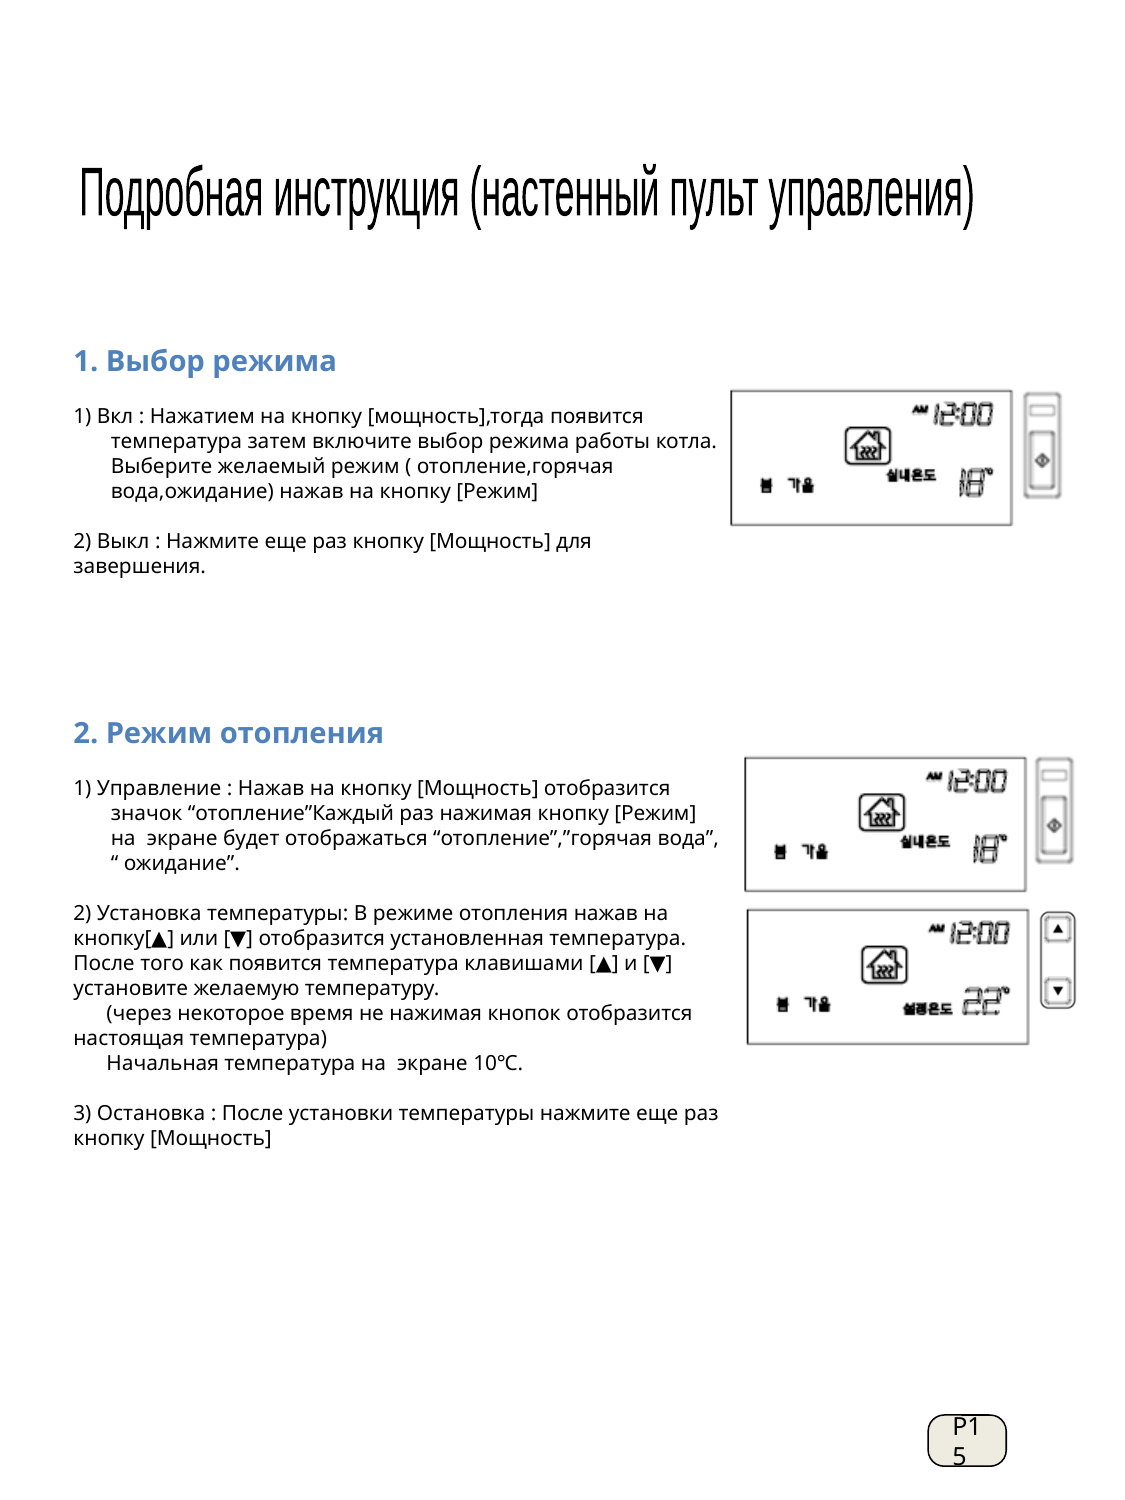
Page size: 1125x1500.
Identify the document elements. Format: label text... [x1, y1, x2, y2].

picture [744, 905, 1033, 1050]
text_box 2. Режим отопления 1) Управление : Нажав на кнопку [Мощность] отобразится значок “отопление”Каждый раз нажимая кнопку [Режим] на экране будет отображаться “отопление”,”горячая вода”, “ ожидание”. 2) Установка температуры: В режиме отопления нажав на кнопку[▲] или [▼] отобразится установленная температура. После того как появится температура клавишами [▲] и [▼] установите желаемую температуру. (через некоторое время не нажимая кнопок отобразится настоящая температура) Начальная температура на экране 10℃. 3) Остановка : После установки температуры нажмите еще раз кнопку [Мощность] [58, 707, 739, 1157]
picture [1019, 386, 1067, 506]
text_box P15 [928, 1414, 1007, 1467]
text_box 1. Выбор режима 1) Вкл : Нажатием на кнопку [мощность],тогда появится температура затем включите выбор режима работы котла. Выберите желаемый режим ( отопление,горячая вода,ожидание) нажав на кнопку [Режим] 2) Выкл : Нажмите еще раз кнопку [Мощность] для завершения. [58, 335, 739, 635]
picture [1038, 908, 1078, 1010]
picture [726, 386, 1018, 531]
picture [740, 751, 1079, 898]
